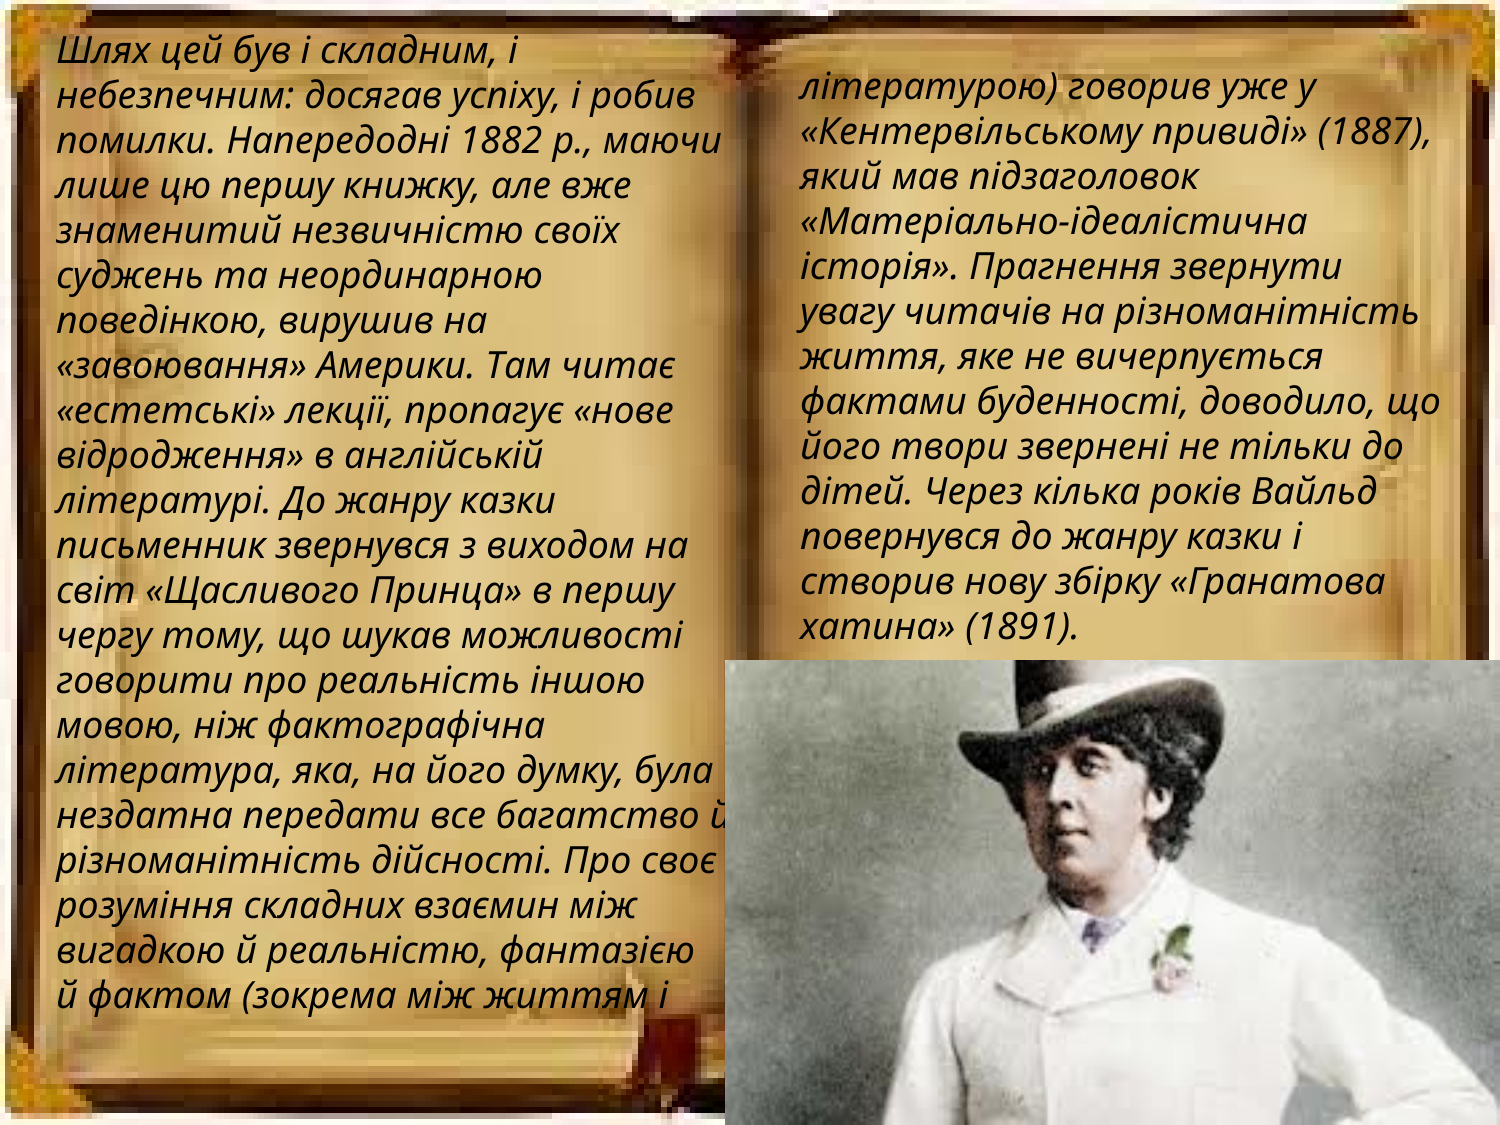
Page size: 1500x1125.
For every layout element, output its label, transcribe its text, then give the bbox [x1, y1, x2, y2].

text_box літературою) говорив уже у «Кентервільському привиді» (1887), який мав підзаголовок «Матеріально-ідеалістична історія». Прагнення звернути увагу читачів на різноманітність життя, яке не вичерпується фактами буденності, доводило, що його твори звернені не тільки до дітей. Через кілька років Вайльд повернувся до жанру казки і створив нову збірку «Гранатова хатина» (1891). [785, 54, 1459, 655]
text_box Шлях цей був і складним, і небезпечним: досягав успіху, і робив помилки. Напередодні 1882 p., маючи лише цю першу книжку, але вже знаменитий незвичністю своїх суджень та неординарною поведінкою, вирушив на «завоювання» Америки. Там читає «естетські» лекції, пропагує «нове відродження» в англійській літературі. До жанру казки письменник звернувся з виходом на світ «Щасливого Принца» в першу чергу тому, що шукав можливості говорити про реальність іншою мовою, ніж фактографічна література, яка, на його думку, була нездатна передати все багатство й різноманітність дійсності. Про своє розуміння складних взаємин між вигадкою й реальністю, фантазією й фактом (зокрема між життям і [41, 19, 750, 1024]
picture [0, 0, 1500, 1125]
